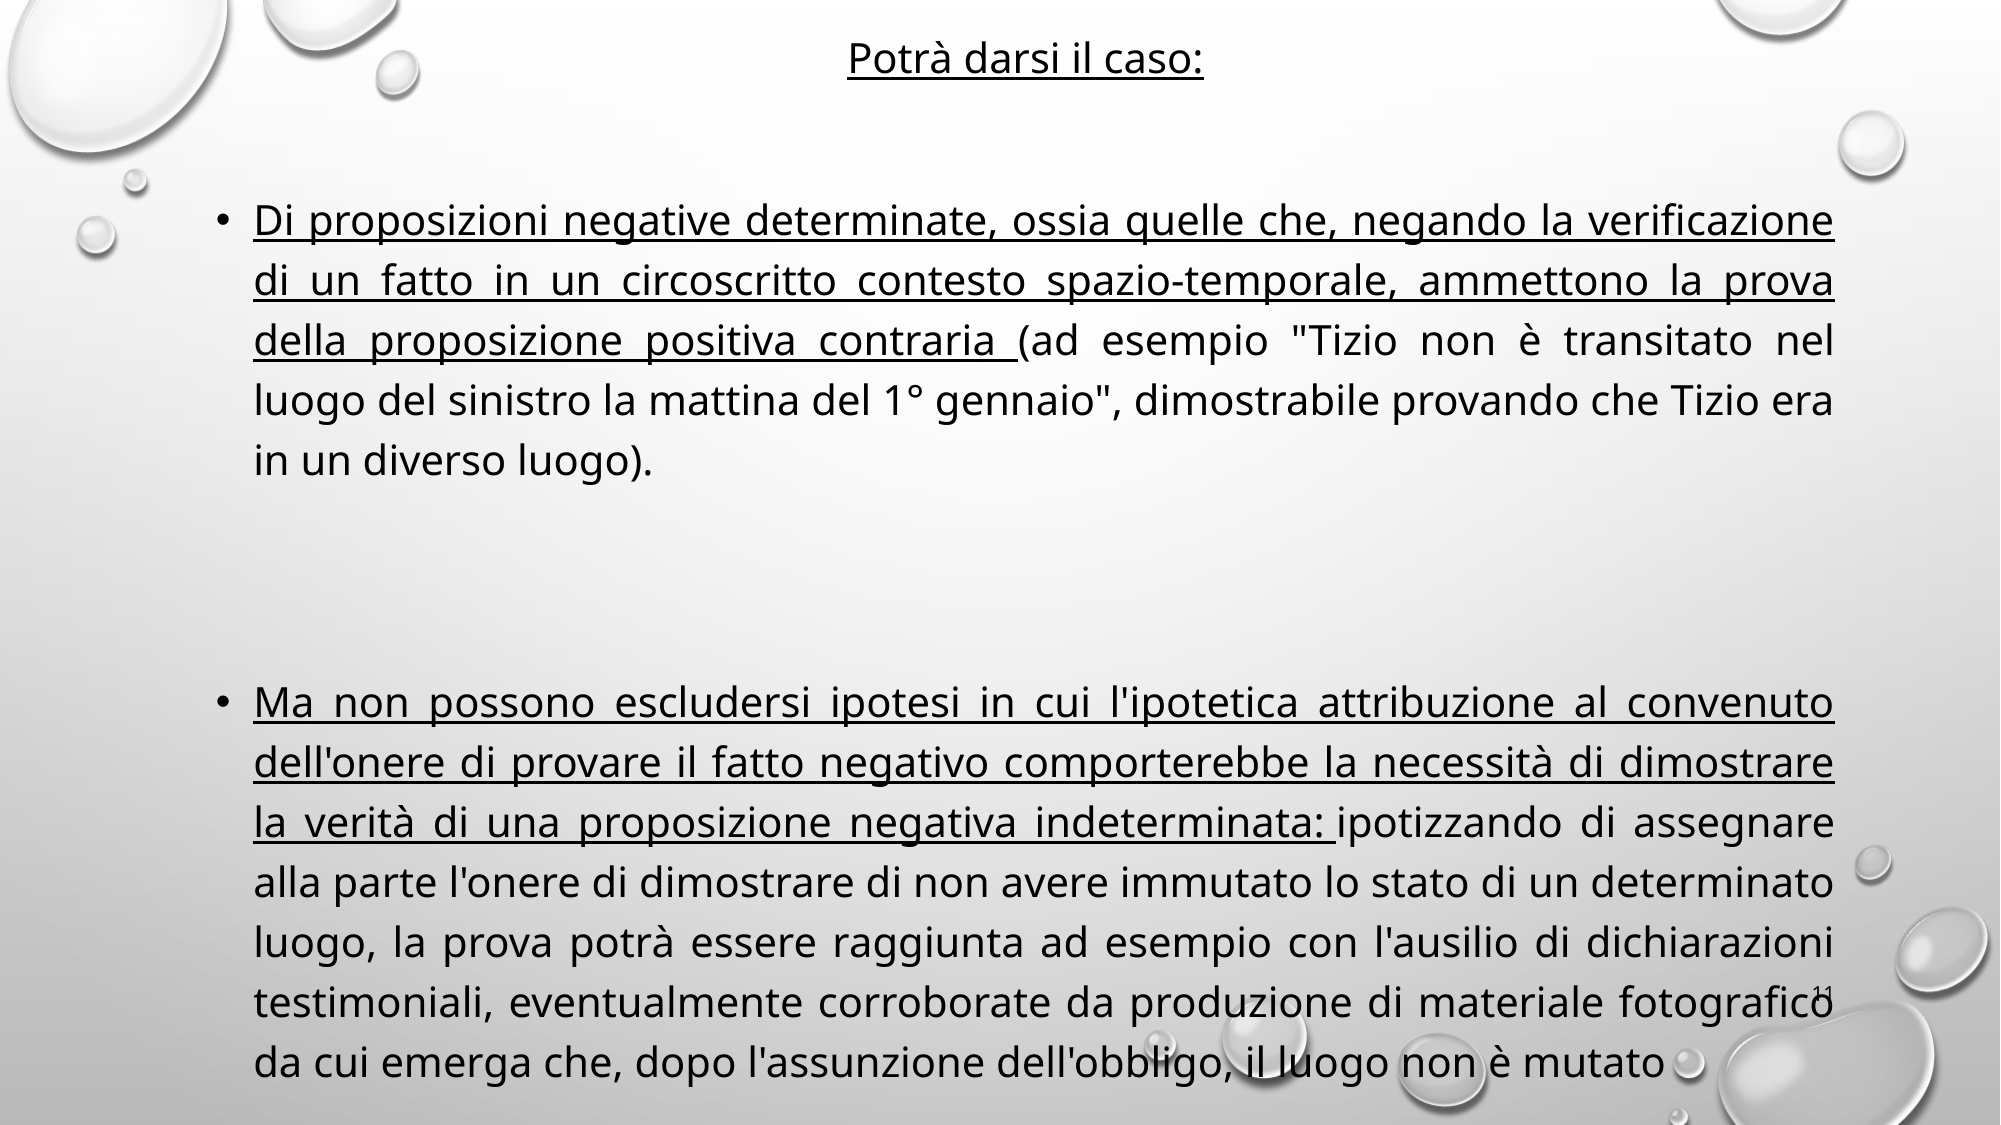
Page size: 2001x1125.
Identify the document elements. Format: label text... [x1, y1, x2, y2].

slide_number 11 [1724, 965, 1851, 1025]
picture [0, 0, 2000, 1125]
text_box Potrà darsi il caso: Di proposizioni negative determinate, ossia quelle che, negando la verificazione di un fatto in un circoscritto contesto spazio-temporale, ammettono la prova della proposizione positiva contraria (ad esempio "Tizio non è transitato nel luogo del sinistro la mattina del 1° gennaio", dimostrabile provando che Tizio era in un diverso luogo). Ma non possono escludersi ipotesi in cui l'ipotetica attribuzione al convenuto dell'onere di provare il fatto negativo comporterebbe la necessità di dimostrare la verità di una proposizione negativa indeterminata: ipotizzando di assegnare alla parte l'onere di dimostrare di non avere immutato lo stato di un determinato luogo, la prova potrà essere raggiunta ad esempio con l'ausilio di dichiarazioni testimoniali, eventualmente corroborate da produzione di materiale fotografico da cui emerga che, dopo l'assunzione dell'obbligo, il luogo non è mutato [201, 14, 1850, 1064]
